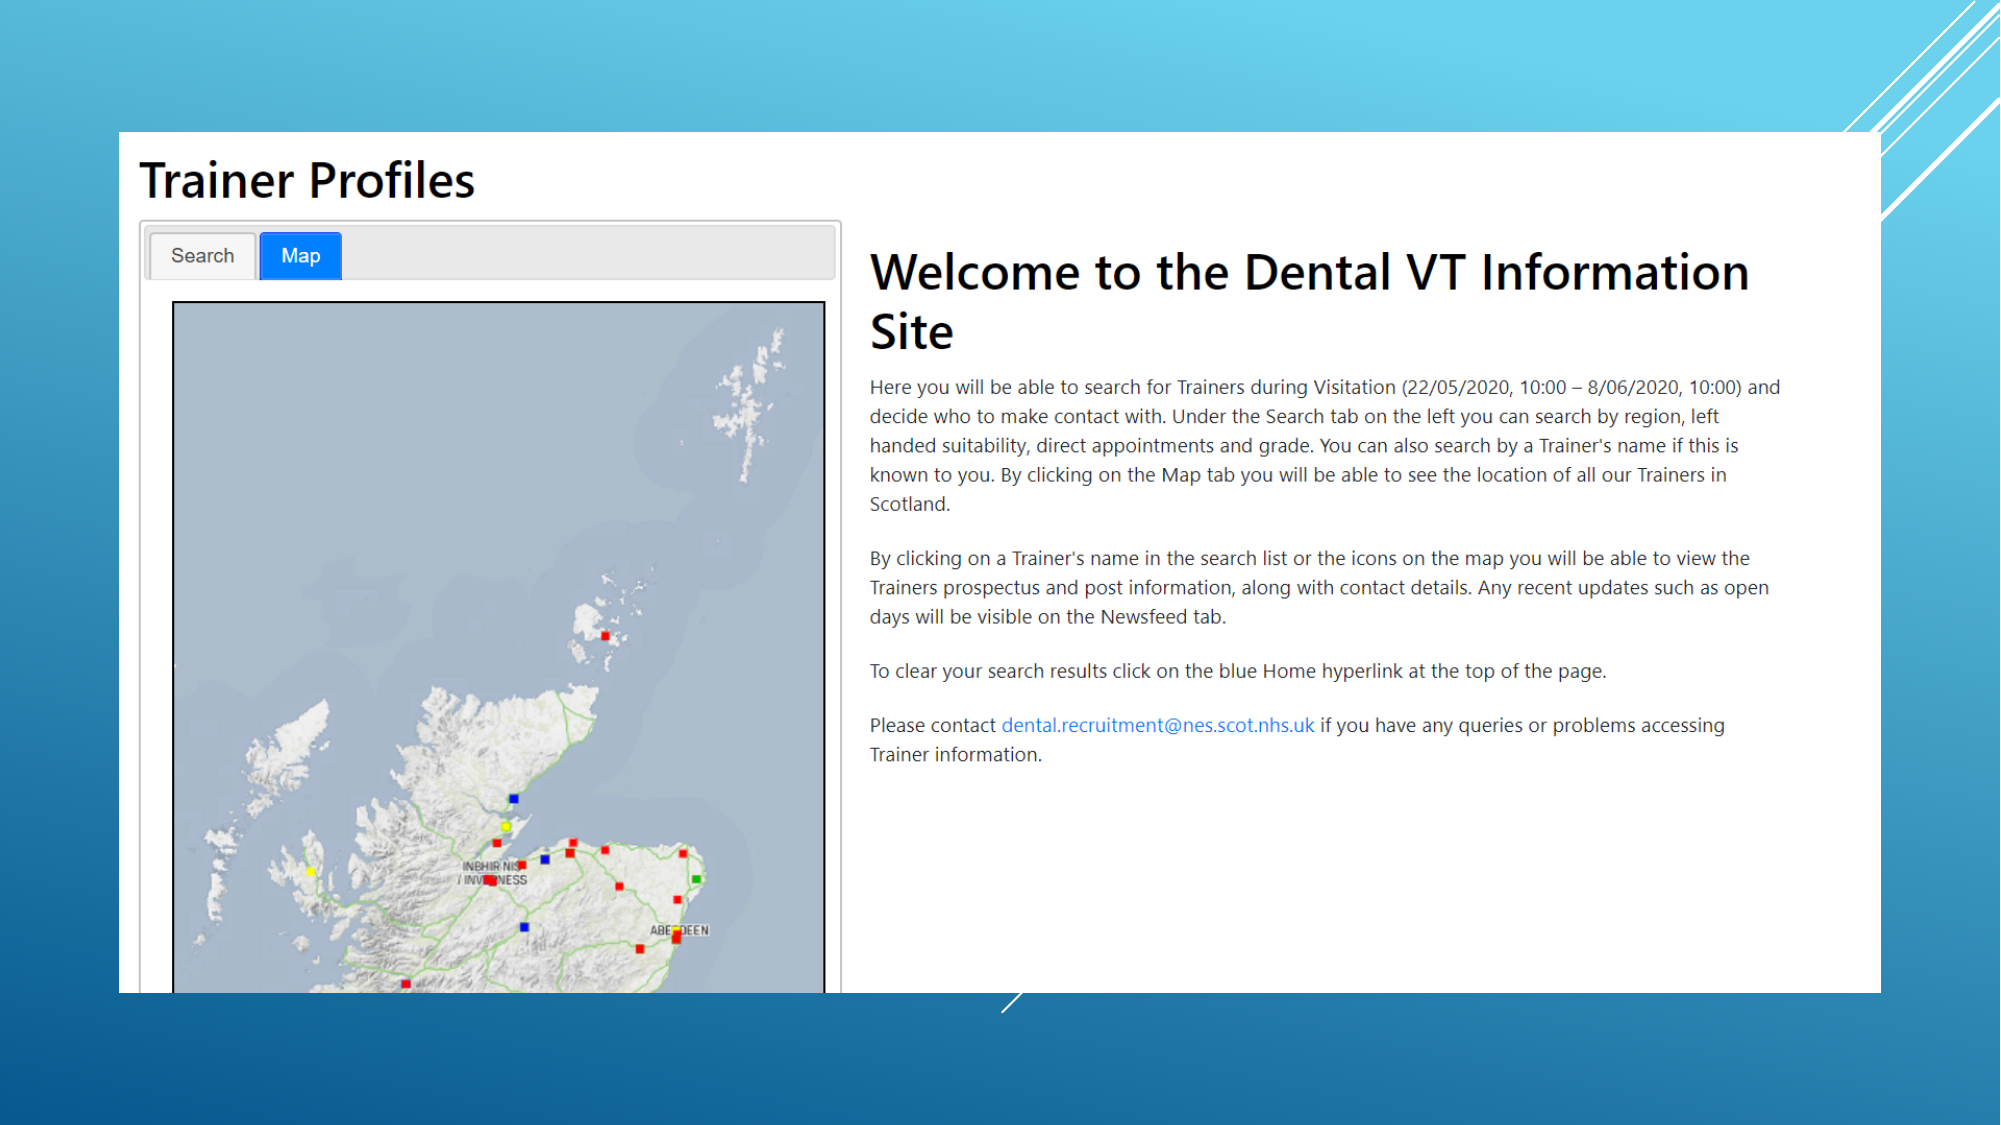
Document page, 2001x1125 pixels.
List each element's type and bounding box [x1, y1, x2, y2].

picture [118, 132, 1881, 993]
